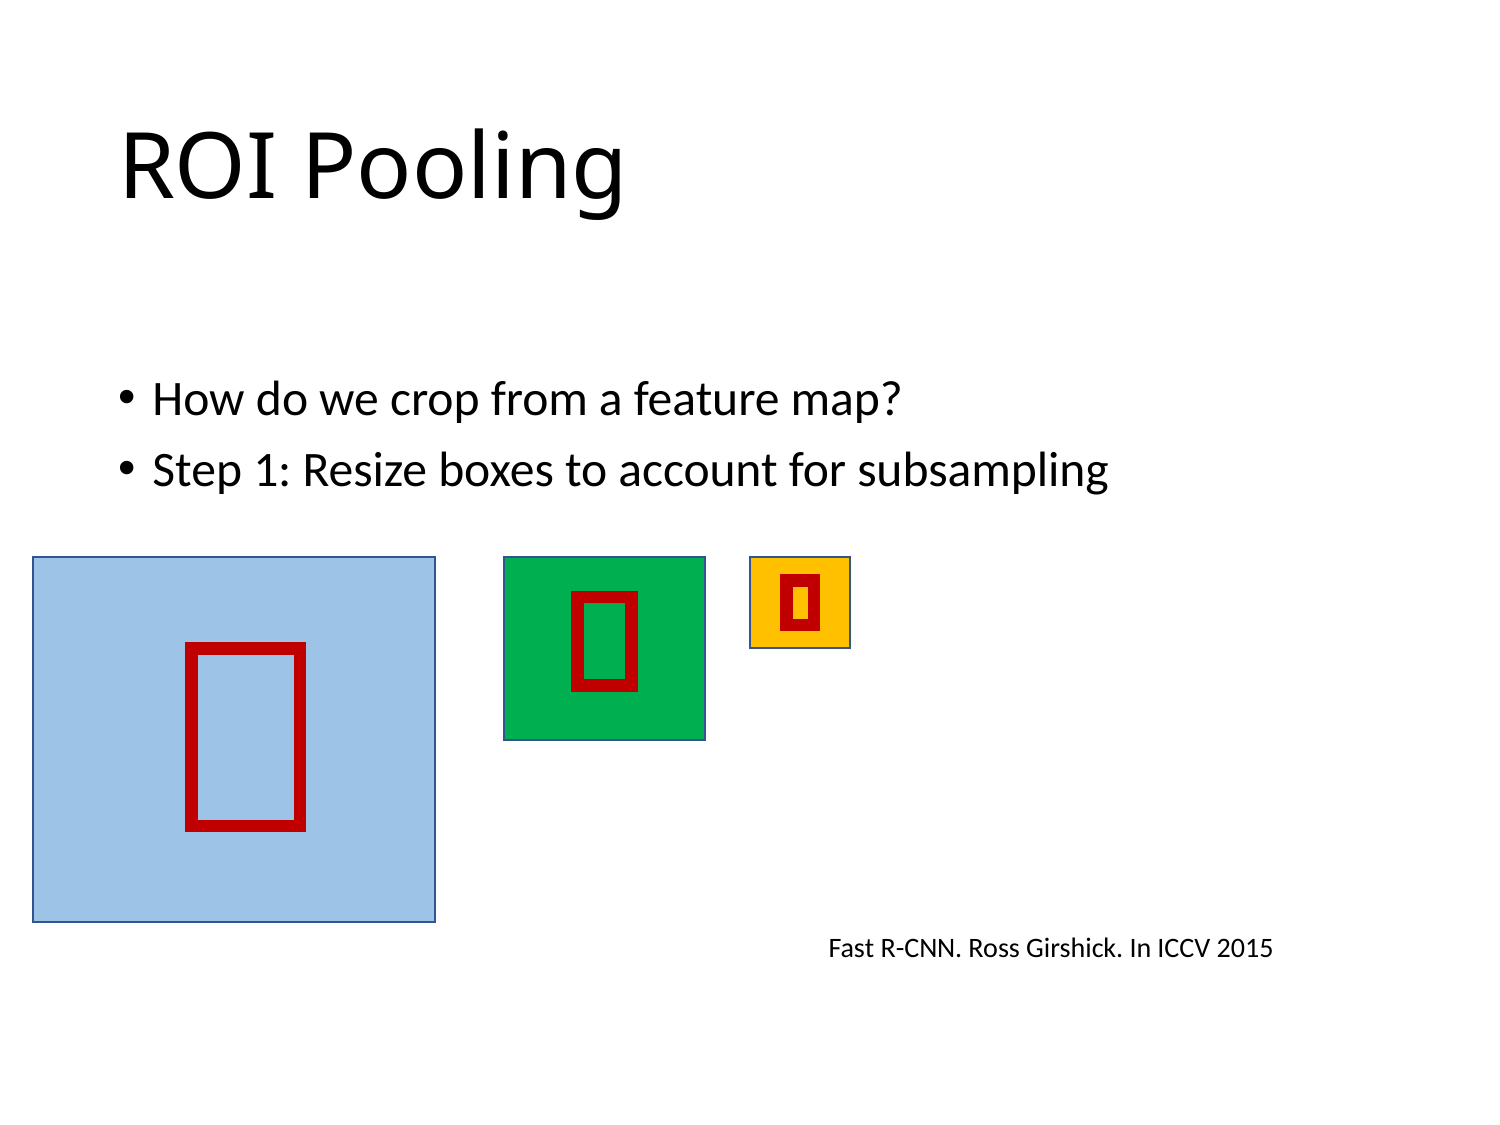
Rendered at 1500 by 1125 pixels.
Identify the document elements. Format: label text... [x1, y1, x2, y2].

text_box [191, 647, 301, 827]
text_box Fast R-CNN. Ross Girshick. In ICCV 2015 [813, 921, 1500, 971]
text_box [32, 556, 436, 923]
title ROI Pooling [103, 59, 1397, 278]
text_box [503, 556, 706, 741]
list How do we crop from a feature map? Step 1: Resize boxes to account for subsampling [103, 365, 1397, 506]
text_box [577, 596, 633, 687]
text_box [749, 556, 851, 649]
text_box [786, 580, 815, 626]
